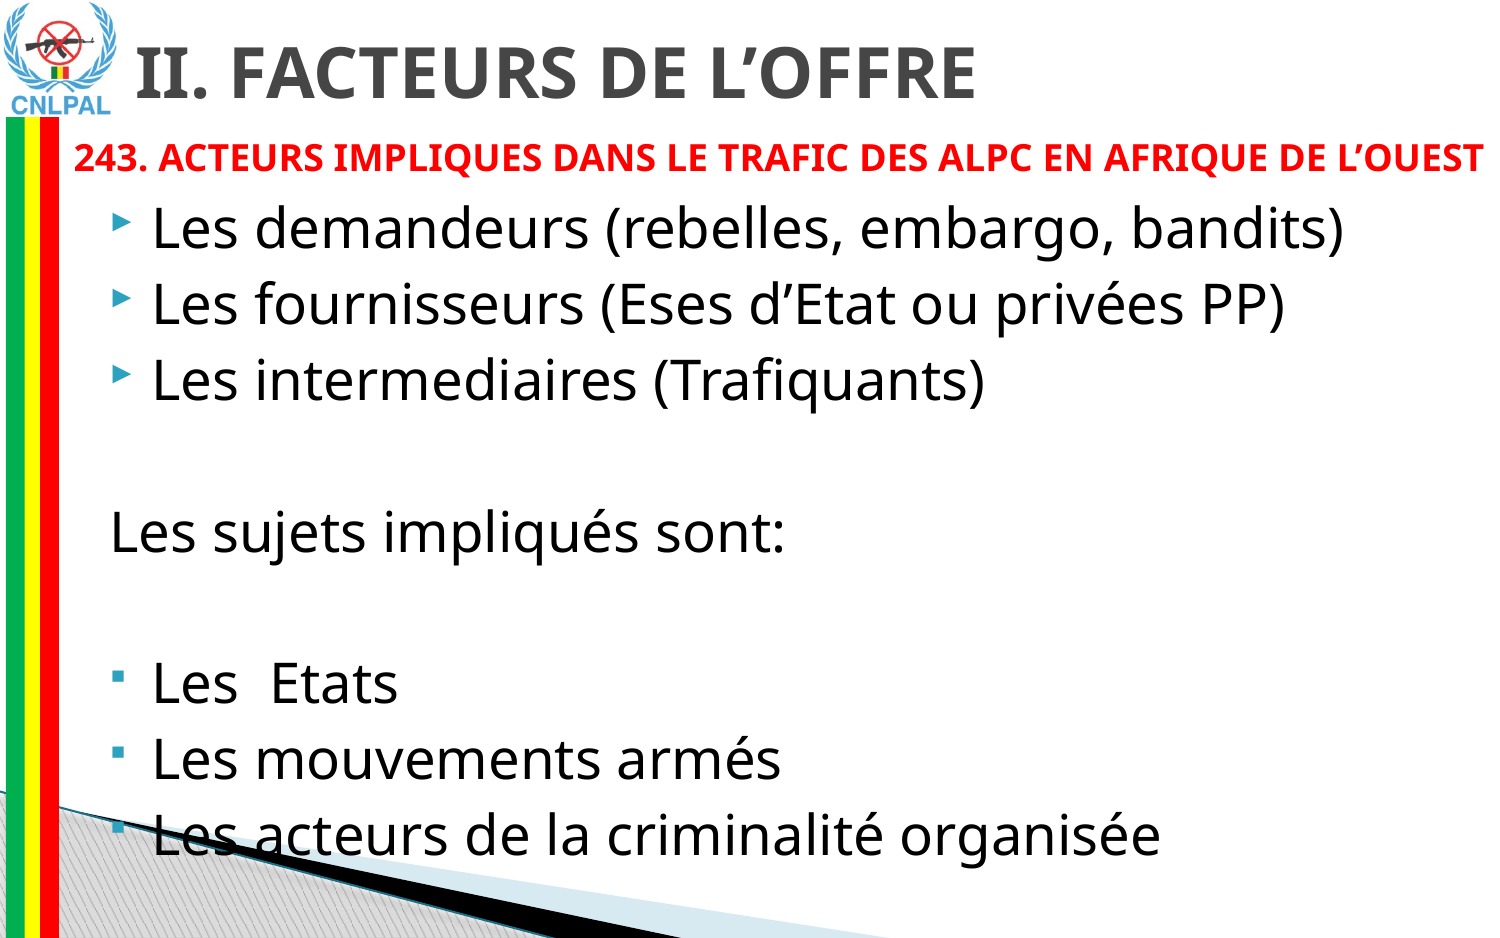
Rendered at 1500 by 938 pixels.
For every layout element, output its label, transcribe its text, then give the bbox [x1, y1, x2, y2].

text_box Les demandeurs (rebelles, embargo, bandits) Les fournisseurs (Eses d’Etat ou privées PP) Les intermediaires (Trafiquants) Les sujets impliqués sont: Les Etats Les mouvements armés Les acteurs de la criminalité organisée [76, 185, 1427, 928]
text_box 243. ACTEURS IMPLIQUES DANS LE TRAFIC DES ALPC EN AFRIQUE DE L’OUEST [58, 126, 1500, 187]
text_box II. FACTEURS DE L’OFFRE [120, 19, 1471, 121]
picture [0, 0, 119, 117]
